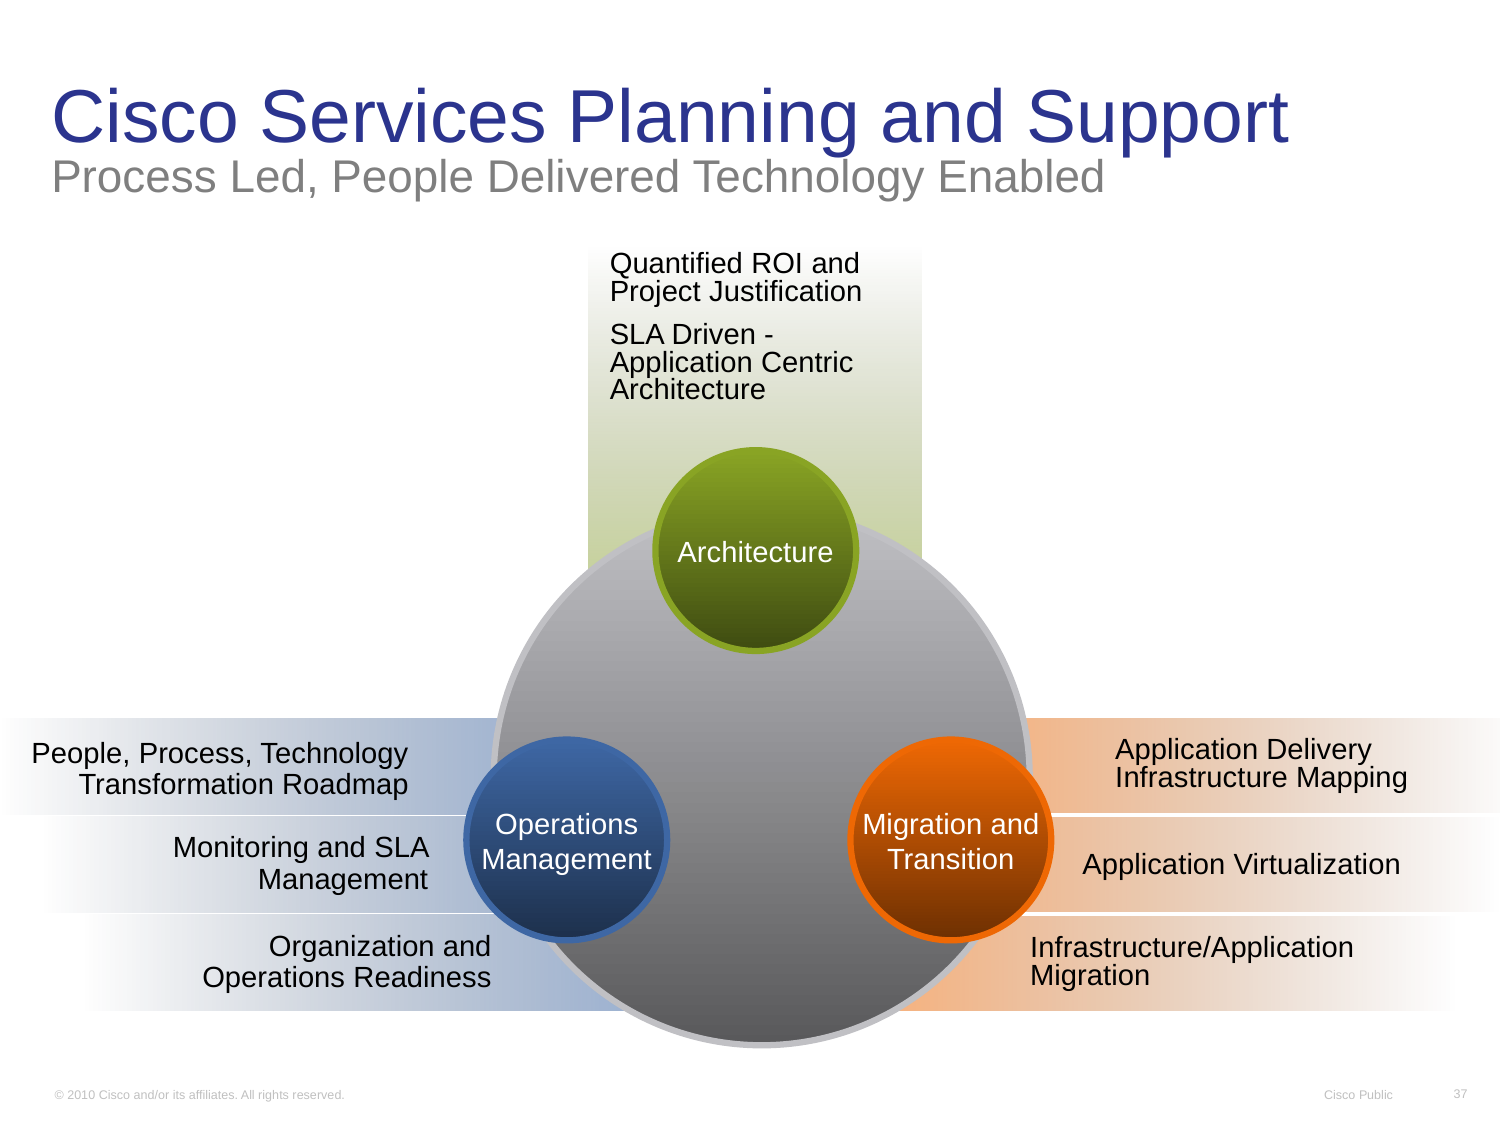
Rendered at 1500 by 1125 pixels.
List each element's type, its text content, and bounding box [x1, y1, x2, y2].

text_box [897, 915, 1472, 1011]
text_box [985, 717, 1500, 813]
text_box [588, 243, 922, 618]
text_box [41, 815, 580, 913]
text_box Migration and Transition [850, 739, 980, 922]
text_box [941, 816, 1500, 914]
text_box [500, 565, 1023, 1046]
text_box Operations Management [541, 739, 668, 919]
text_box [82, 914, 626, 1011]
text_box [0, 717, 538, 815]
text_box Architecture [690, 627, 821, 651]
title Cisco Services Planning and Support Process Led, People Delivered Technology Enabled [37, 70, 1447, 209]
